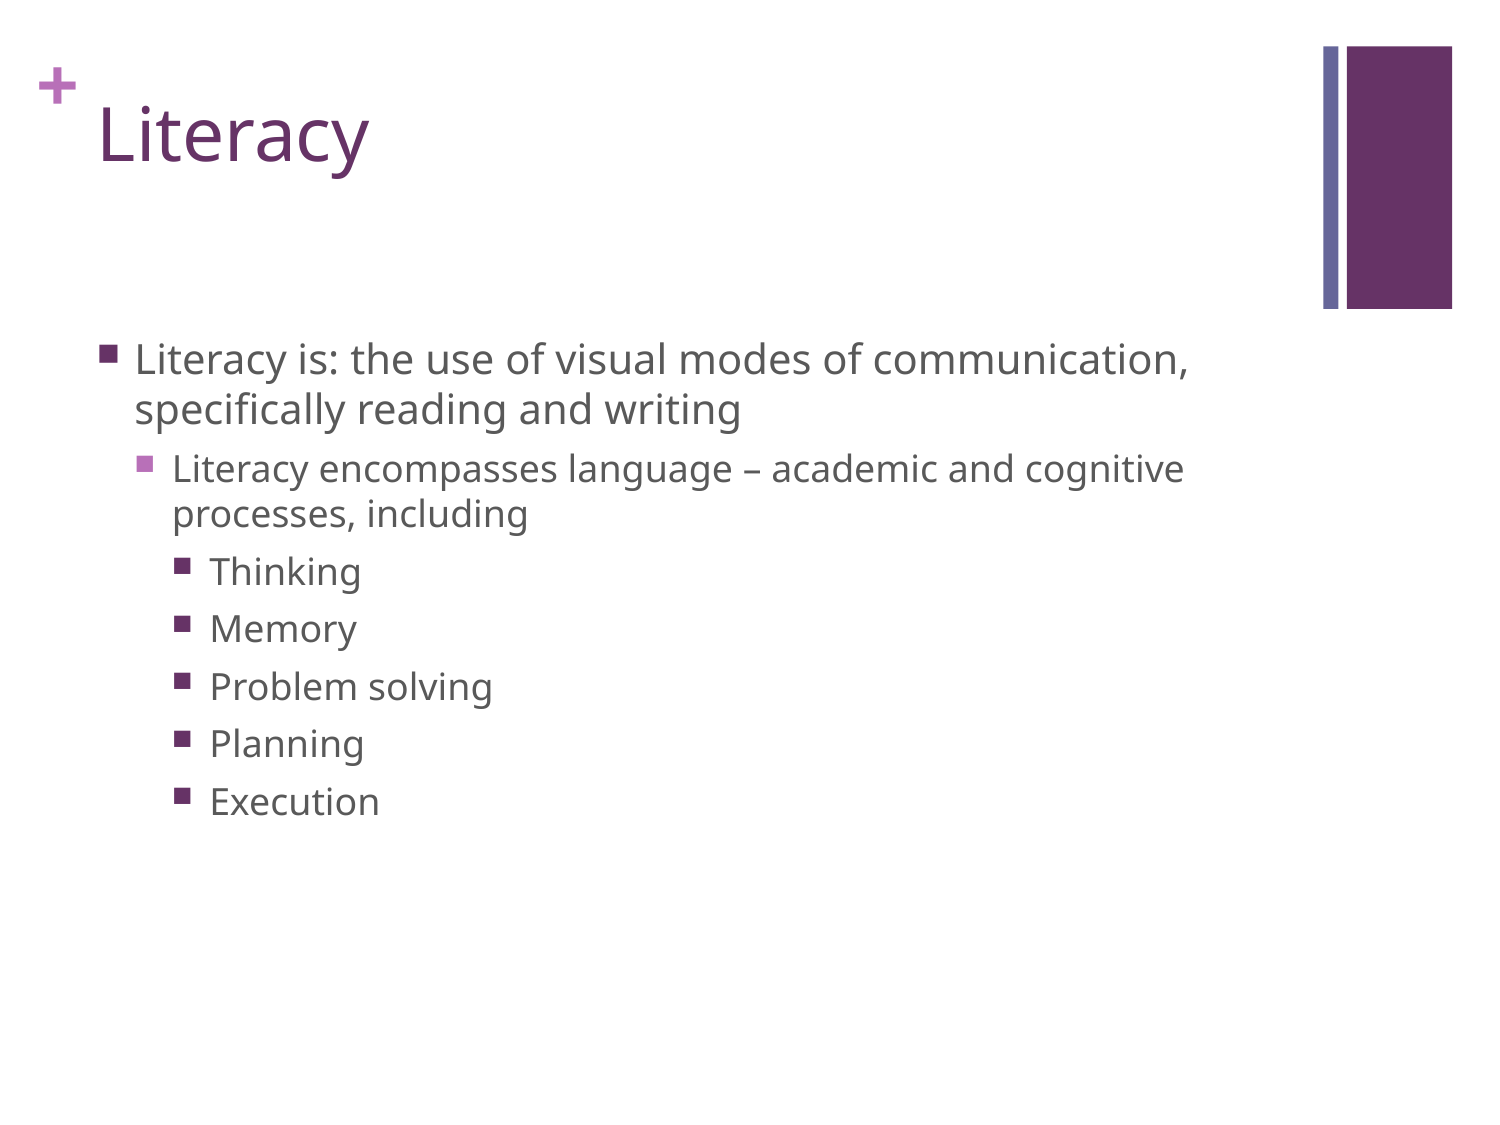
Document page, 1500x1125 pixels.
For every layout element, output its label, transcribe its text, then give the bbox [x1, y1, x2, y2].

title Literacy [81, 79, 1322, 263]
list Literacy is: the use of visual modes of communication, specifically reading and writing Literacy encompasses language – academic and cognitive processes, including Thinking Memory Problem solving Planning Execution [81, 324, 1322, 1005]
